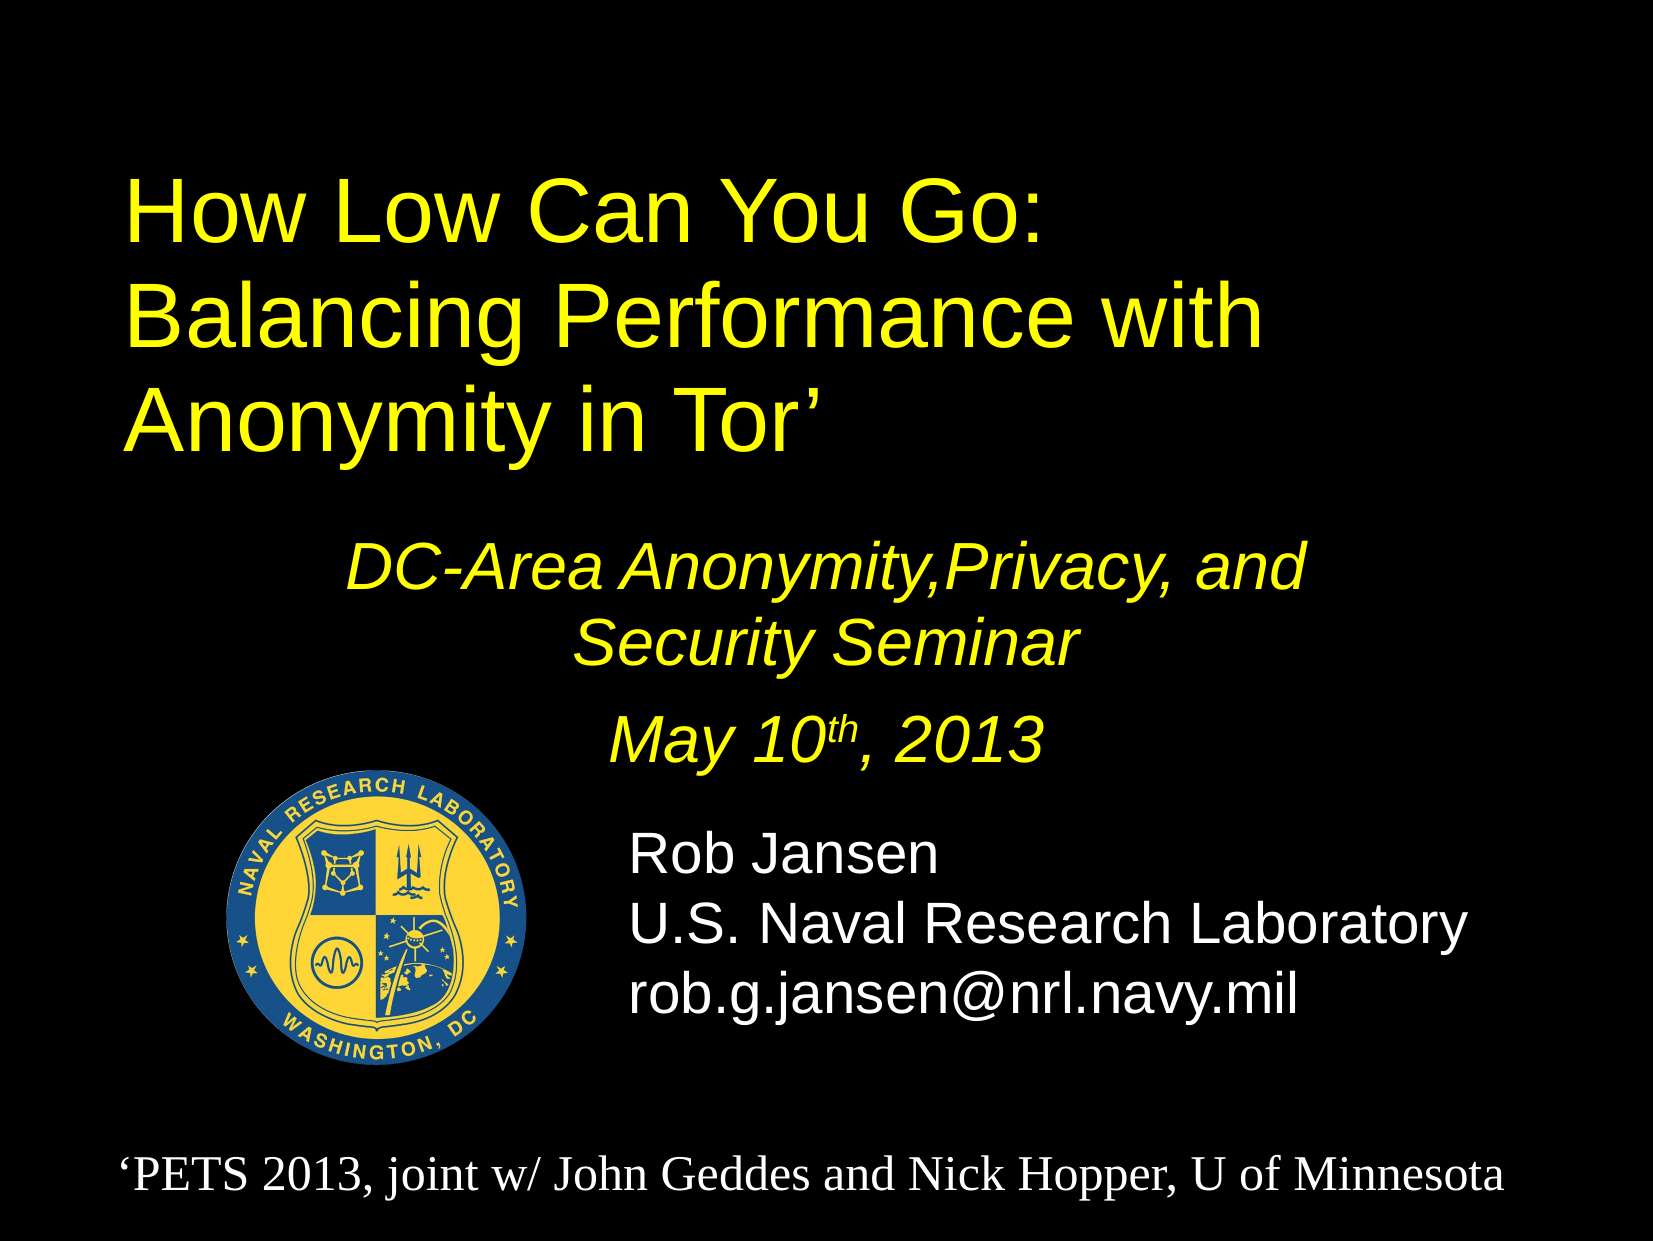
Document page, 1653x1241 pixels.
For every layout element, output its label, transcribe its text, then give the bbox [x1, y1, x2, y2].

text_box ‘PETS 2013, joint w/ John Geddes and Nick Hopper, U of Minnesota [101, 1132, 1564, 1208]
title How Low Can You Go: Balancing Performance with Anonymity in Tor’ [123, 182, 1452, 449]
picture [226, 770, 527, 1066]
subtitle DC-Area Anonymity,Privacy, and Security Seminar May 10th, 2013 [226, 528, 1427, 846]
text_box Rob Jansen U.S. Naval Research Laboratory rob.g.jansen@nrl.navy.mil [613, 807, 1614, 1033]
